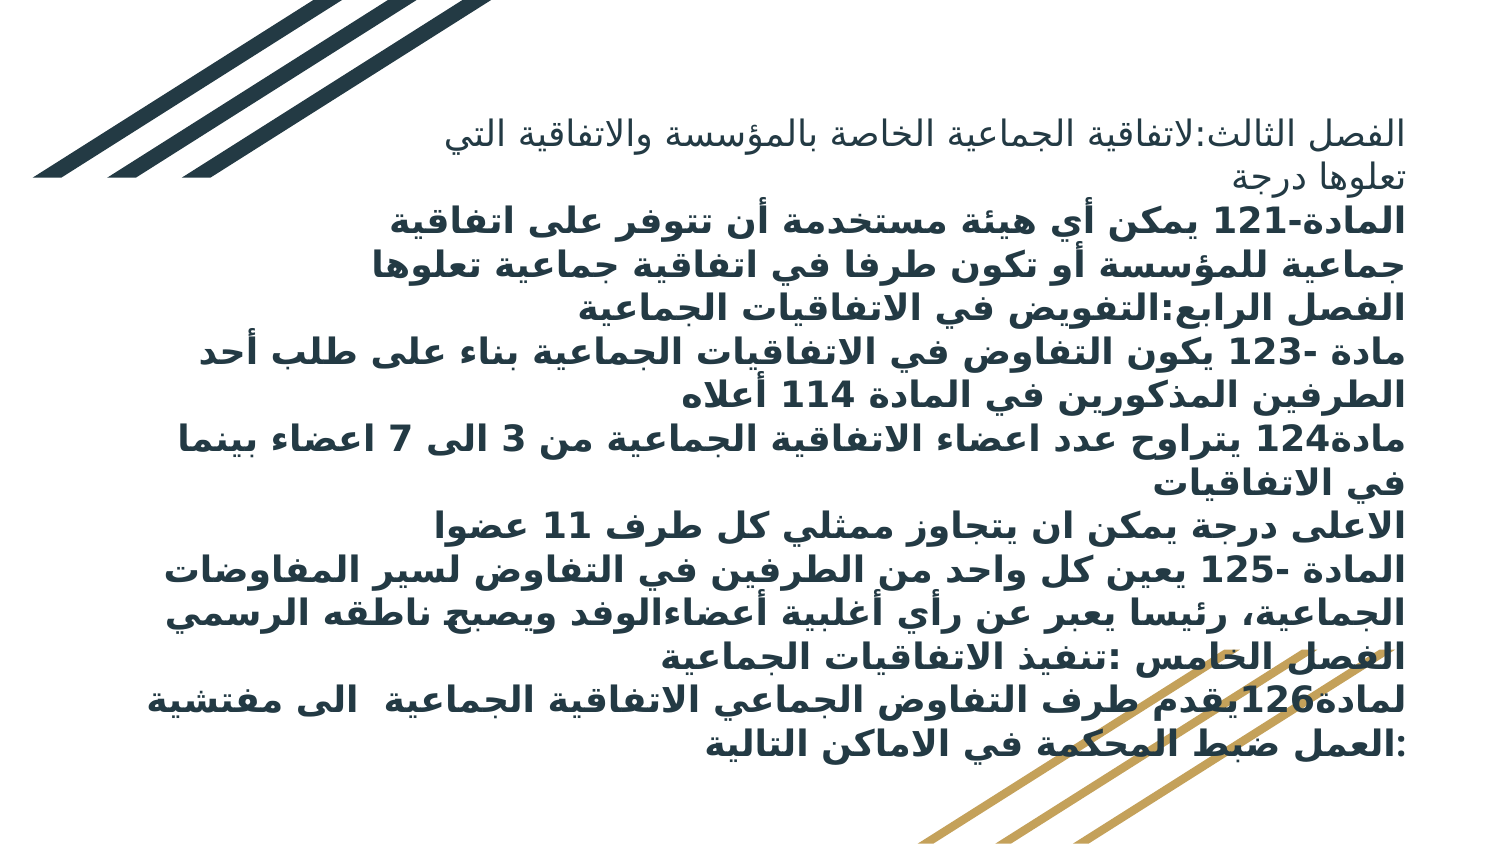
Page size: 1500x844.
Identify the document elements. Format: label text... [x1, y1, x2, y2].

title الفصل الثالث:لاتفاقية الجماعية الخاصة بالمؤسسة والاتفاقية التي تعلوها درجة المادة-121 يمكن أي هيئة مستخدمة أن تتوفر على اتفاقية جماعية للمؤسسة أو تكون طرفا في اتفاقية جماعية تعلوها الفصل الرابع:التفويض في الاتفاقيات الجماعية مادة -123 يكون التفاوض في الاتفاقيات الجماعية بناء على طلب أحد الطرفين المذكورين في المادة 114 أعلاه مادة124 يتراوح عدد اعضاء الاتفاقية الجماعية من 3 الى 7 اعضاء بينما في الاتفاقيات الاعلى درجة يمكن ان يتجاوز ممثلي كل طرف 11 عضوا المادة -125 يعين كل واحد من الطرفين في التفاوض لسير المفاوضات الجماعية، رئيسا يعبر عن رأي أغلبية أعضاءالوفد ويصبح ناطقه الرسمي الفصل الخامس :تنفيذ الاتفاقيات الجماعية لمادة126يقدم طرف التفاوض الجماعي الاتفاقية الجماعية الى مفتشية العمل ضبط المحكمة في الاماكن التالية: [120, 85, 1422, 789]
